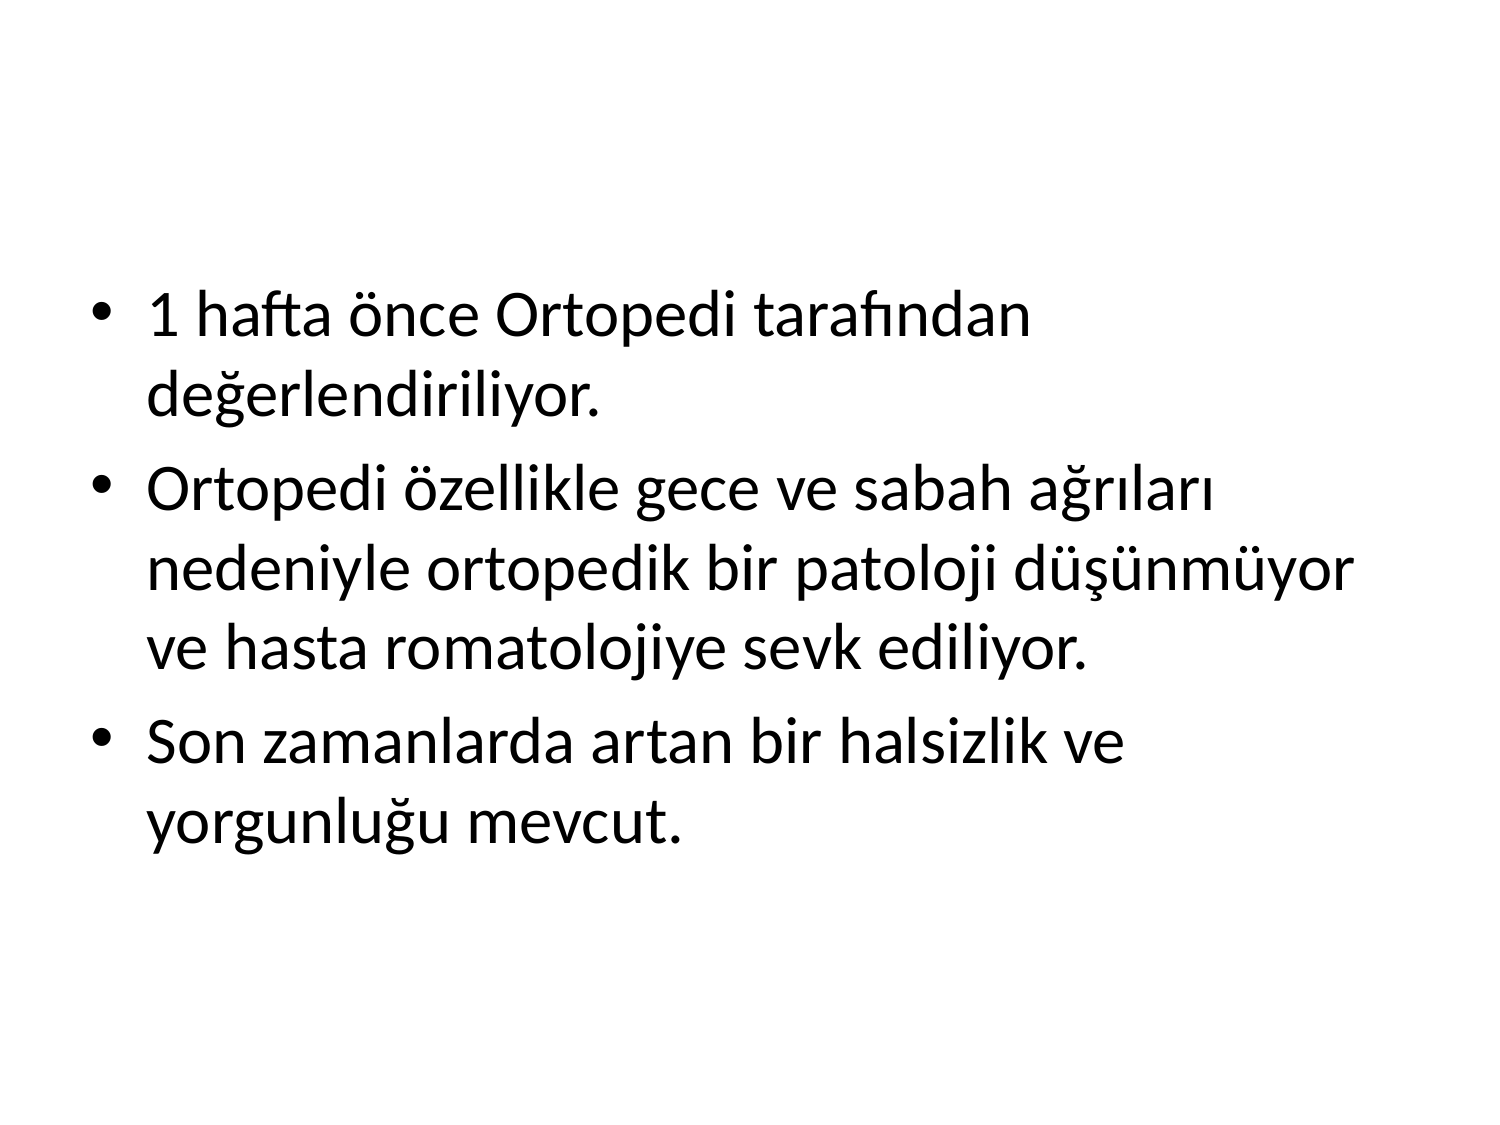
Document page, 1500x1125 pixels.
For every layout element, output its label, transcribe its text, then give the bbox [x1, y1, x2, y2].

list 1 hafta önce Ortopedi tarafından değerlendiriliyor. Ortopedi özellikle gece ve sabah ağrıları nedeniyle ortopedik bir patoloji düşünmüyor ve hasta romatolojiye sevk ediliyor. Son zamanlarda artan bir halsizlik ve yorgunluğu mevcut. [75, 262, 1425, 1005]
